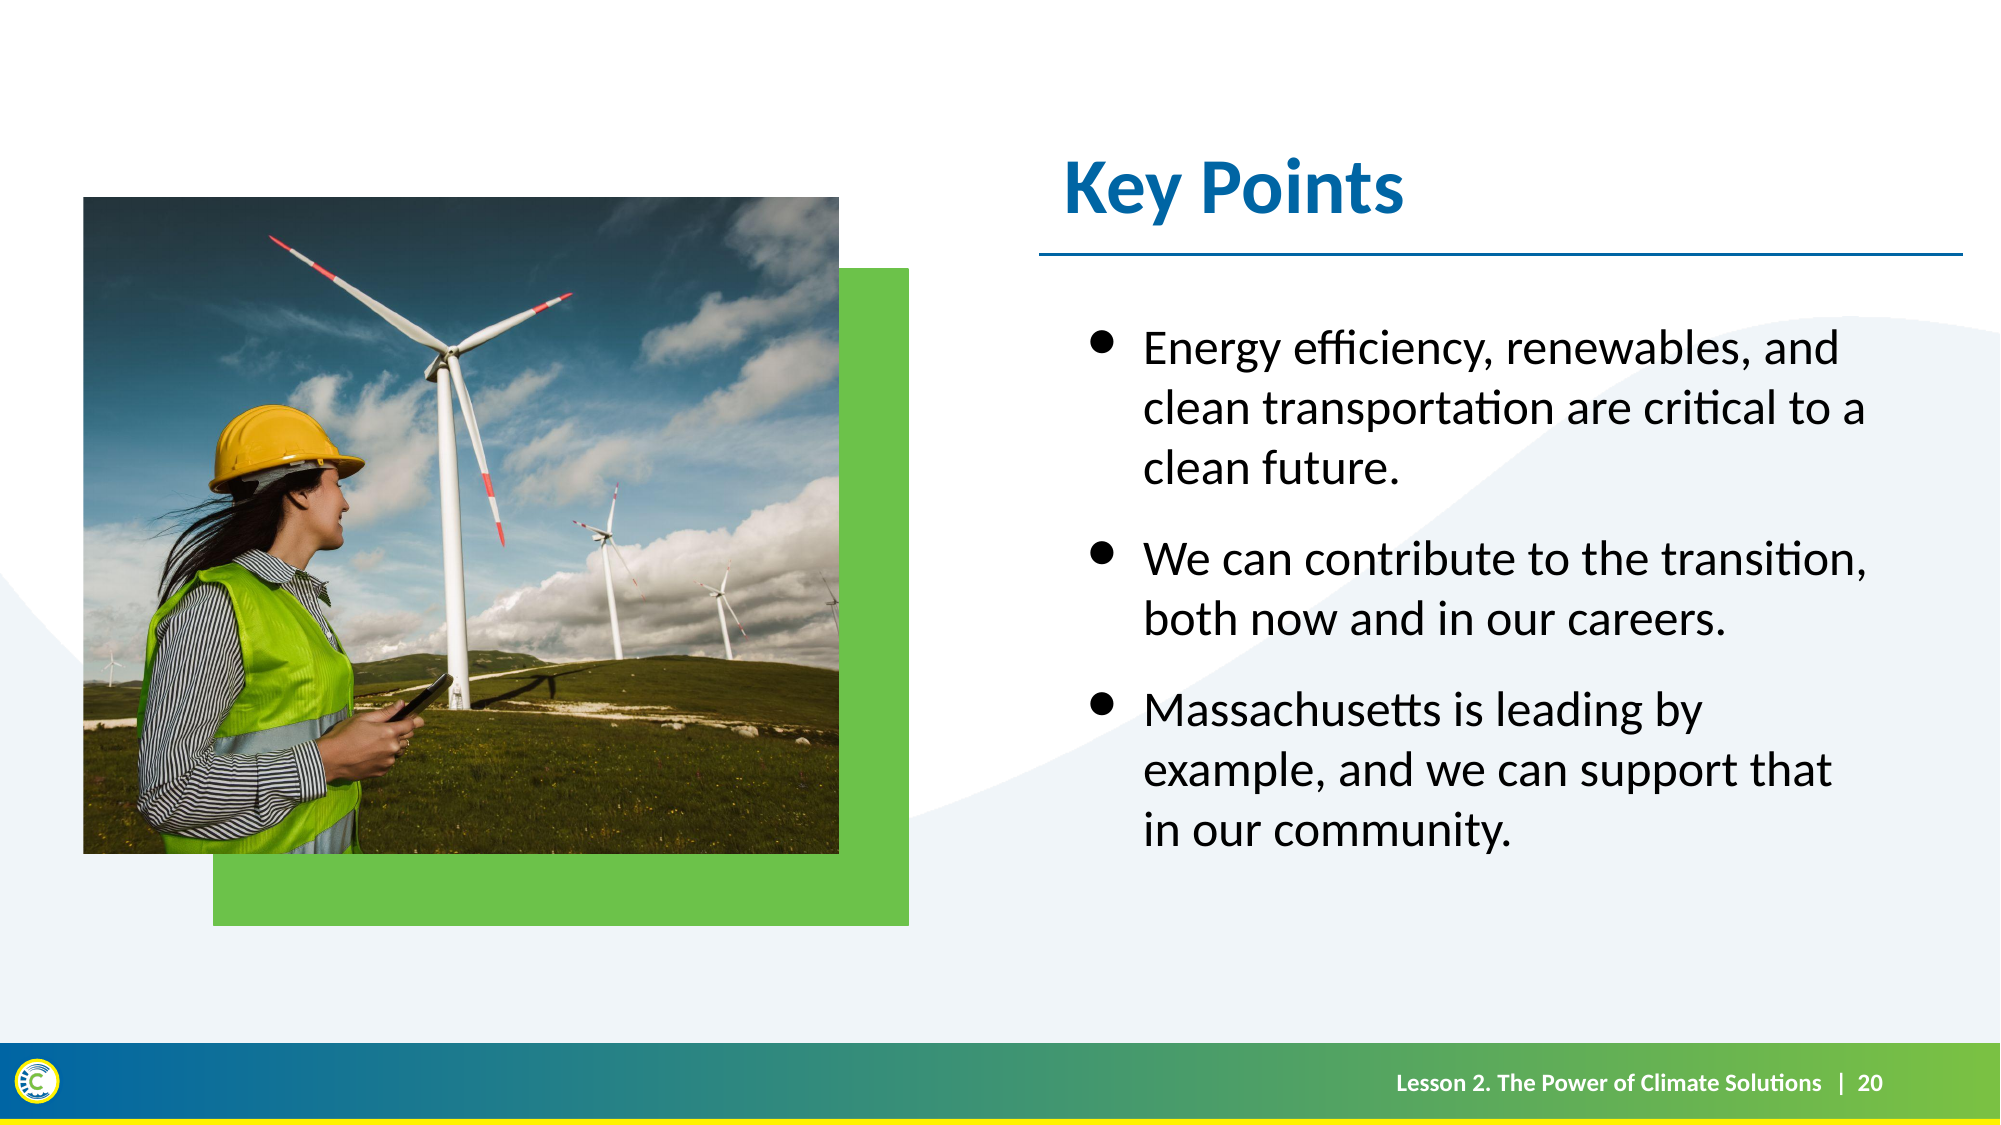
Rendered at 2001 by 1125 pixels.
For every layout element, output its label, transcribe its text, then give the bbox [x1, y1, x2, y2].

picture [83, 197, 840, 855]
picture [20, 1064, 53, 1099]
text_box Lesson 2. The Power of Climate Solutions [1164, 1049, 1838, 1114]
list Energy efficiency, renewables, and clean transportation are critical to a clean future. We can contribute to the transition, both now and in our careers. Massachusetts is leading by example, and we can support that in our community. [1053, 314, 1889, 960]
slide_number 20 [1842, 1050, 1916, 1114]
